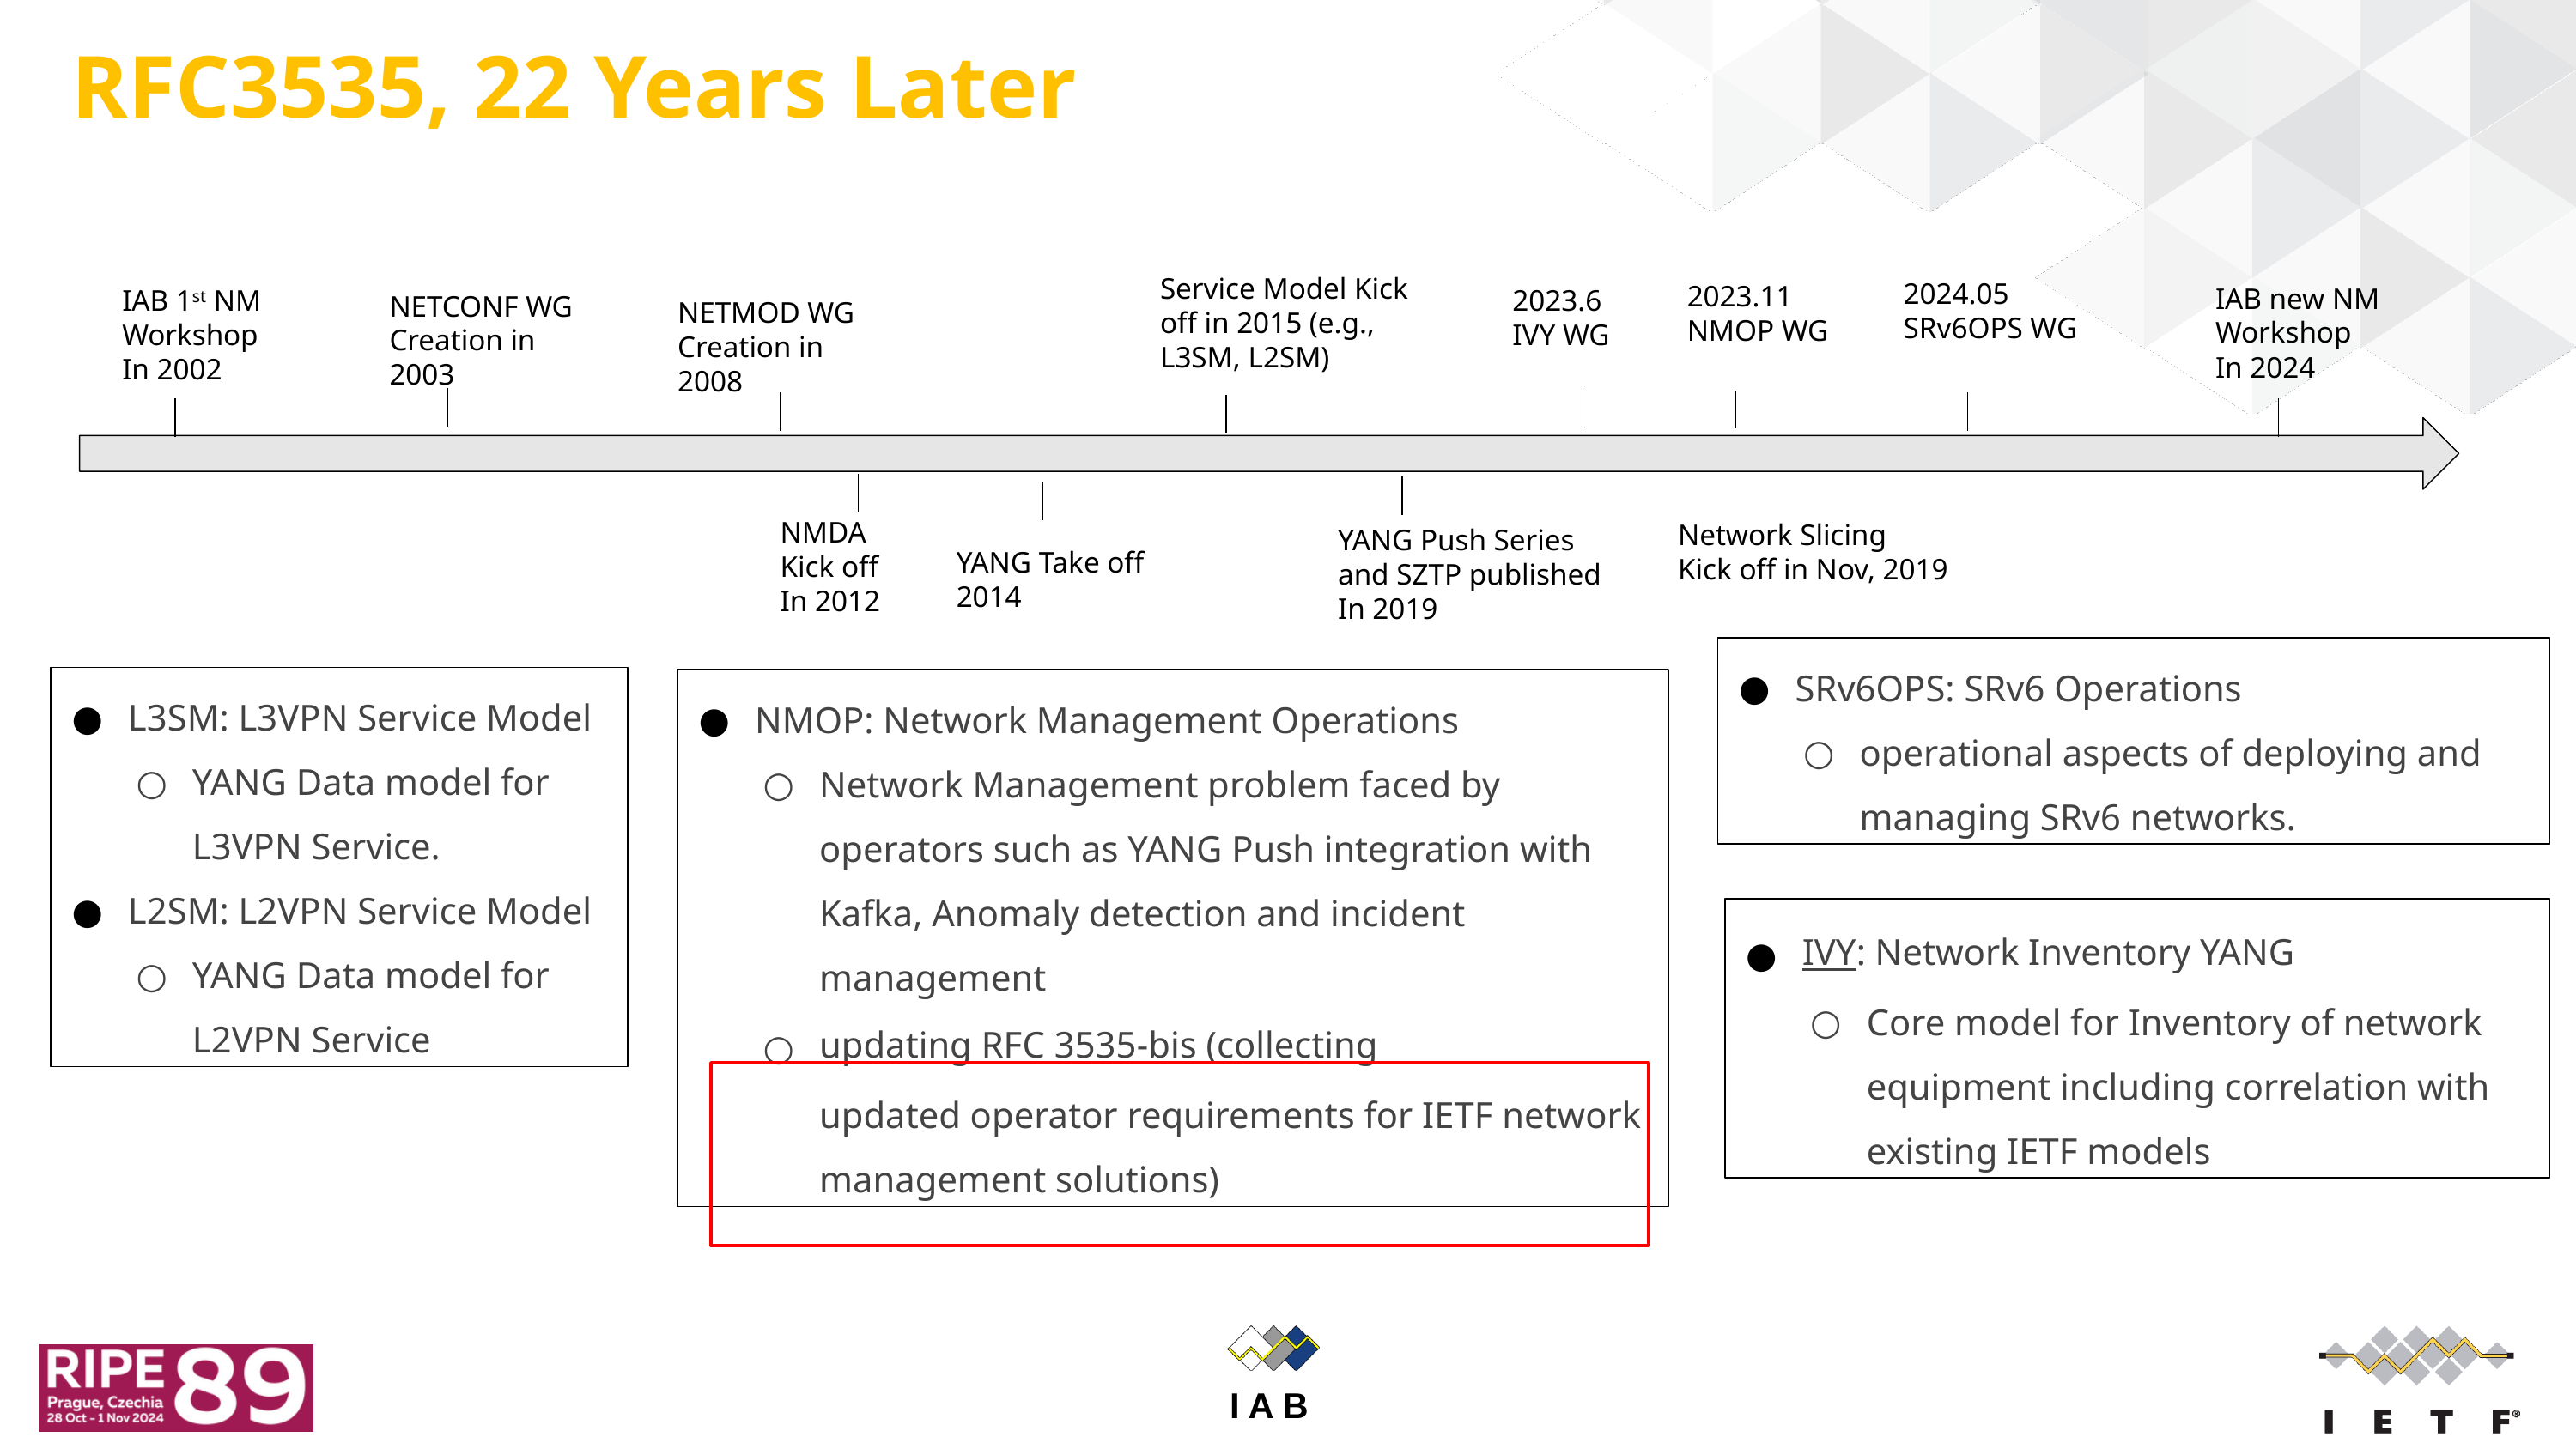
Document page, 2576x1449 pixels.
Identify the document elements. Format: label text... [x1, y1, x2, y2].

text_box NMDA Kick off In 2012 [780, 514, 986, 618]
text_box [79, 417, 2459, 490]
picture [39, 1344, 313, 1432]
text_box IAB 1st NM Workshop In 2002 [122, 282, 276, 385]
text_box Service Model Kick off in 2015 (e.g., L3SM, L2SM) [1160, 270, 1441, 374]
text_box 2023.11 NMOP WG [1686, 278, 1893, 348]
picture [1227, 1325, 1320, 1371]
text_box Network Slicing Kick off in Nov, 2019 [1678, 516, 1968, 585]
text_box SRv6OPS: SRv6 Operations operational aspects of deploying and managing SRv6 networks. [1717, 638, 2550, 845]
text_box L3SM: L3VPN Service Model YANG Data model for L3VPN Service. L2SM: L2VPN Service Model YANG Data model for L2VPN Service [51, 667, 629, 1067]
text_box YANG Push Series and SZTP published In 2019 [1338, 522, 1614, 626]
text_box NETCONF WG Creation in 2003 [389, 288, 595, 391]
title RFC3535, 22 Years Later [58, 37, 2503, 173]
text_box YANG Take off 2014 [986, 544, 1162, 614]
text_box NETMOD WG Creation in 2008 [677, 294, 884, 397]
picture [2302, 1312, 2537, 1446]
text_box IAB new NM Workshop In 2024 [2215, 280, 2476, 384]
picture [1495, 0, 2576, 414]
text_box NMOP: Network Management Operations Network Management problem faced by operators such as YANG Push integration with Kafka, Anomaly detection and incident management updating RFC 3535-bis (collecting updated operator requirements for IETF network management solutions) [677, 670, 1668, 1207]
text_box 2024.05 SRv6OPS WG [1903, 276, 2109, 345]
text_box 2023.6 IVY WG [1512, 282, 1718, 352]
text_box [711, 1063, 1649, 1246]
text_box IVY: Network Inventory YANG Core model for Inventory of network equipment including correlation with existing IETF models [1724, 898, 2550, 1179]
